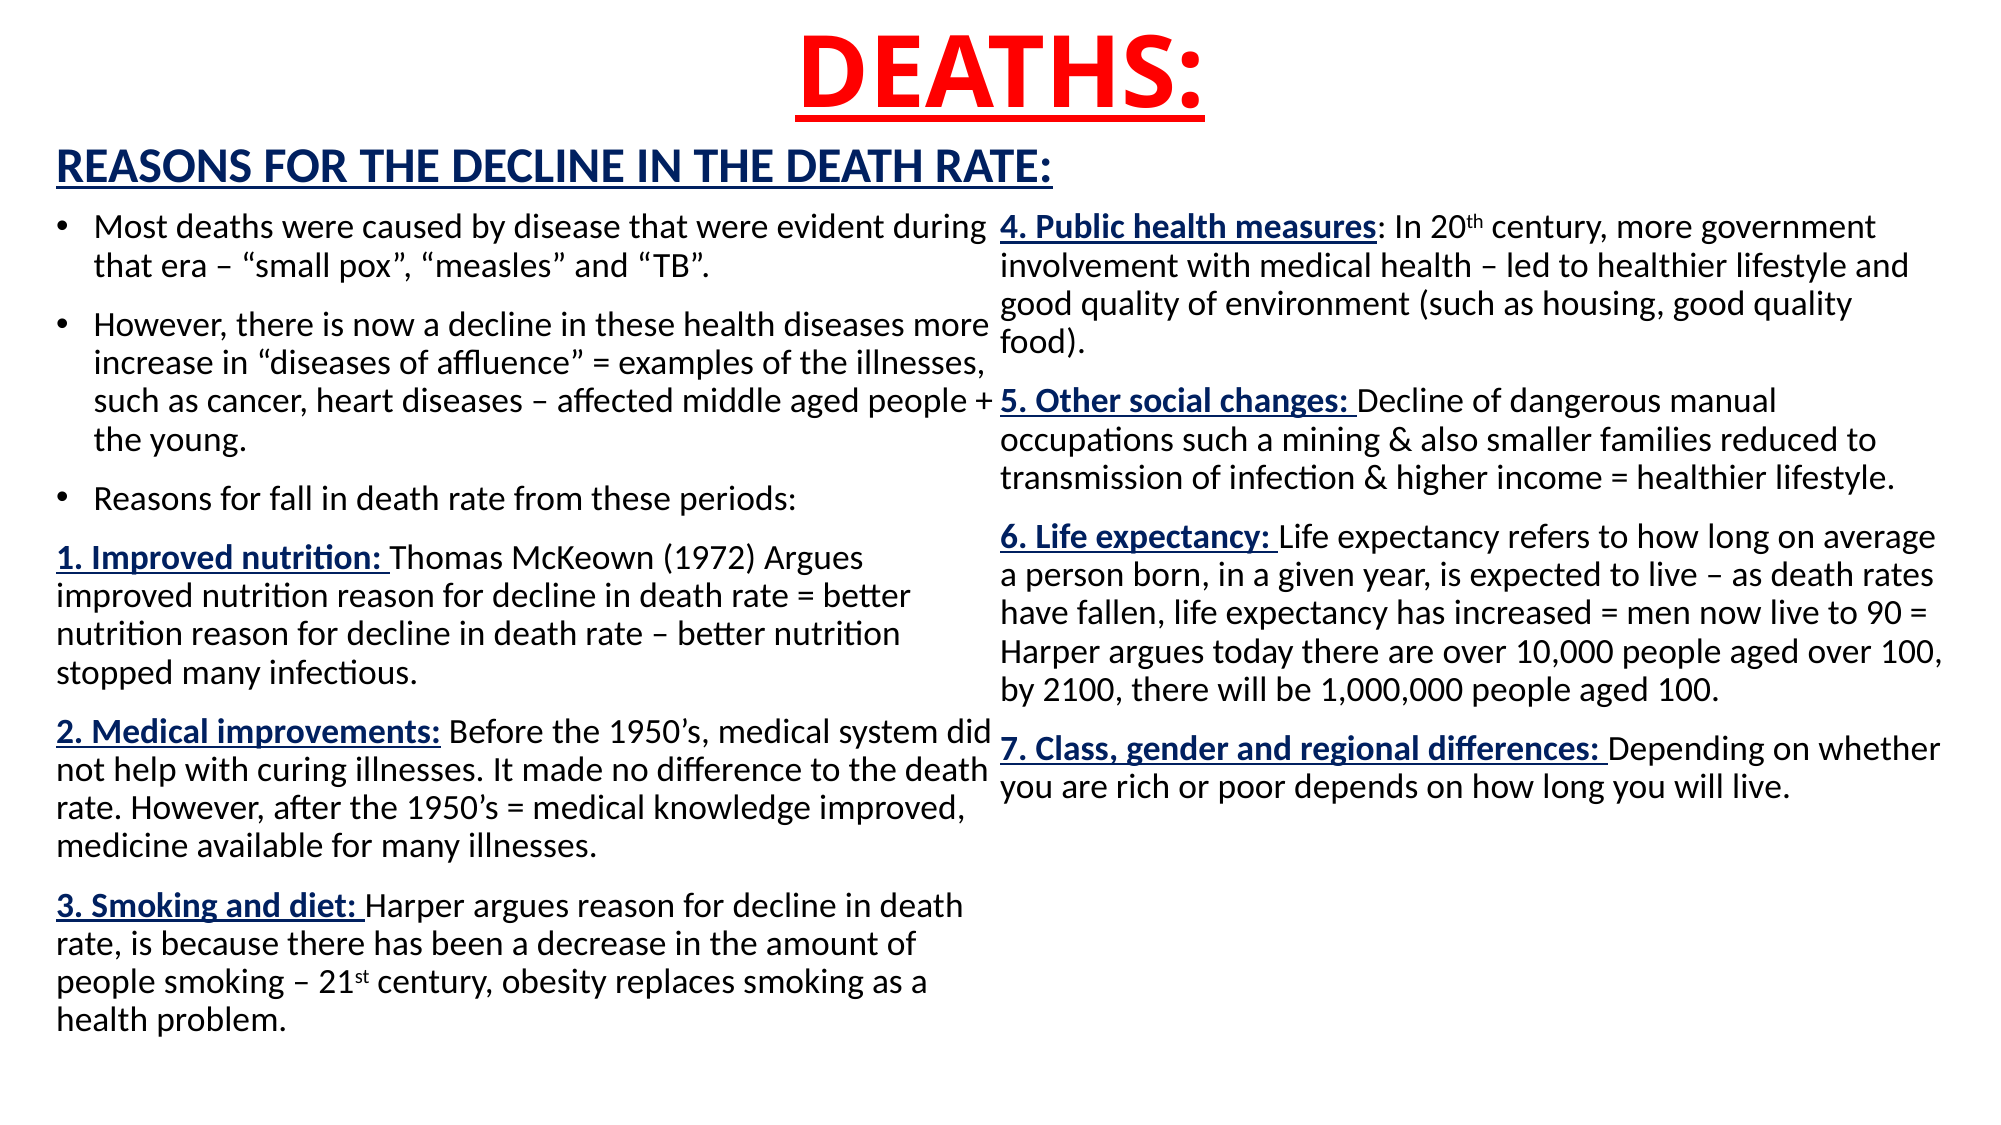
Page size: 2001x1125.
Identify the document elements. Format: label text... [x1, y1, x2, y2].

list Most deaths were caused by disease that were evident during that era – “small pox”, “measles” and “TB”. However, there is now a decline in these health diseases more increase in “diseases of affluence” = examples of the illnesses, such as cancer, heart diseases – affected middle aged people + the young. Reasons for fall in death rate from these periods: 1. Improved nutrition: Thomas McKeown (1972) Argues improved nutrition reason for decline in death rate = better nutrition reason for decline in death rate – better nutrition stopped many infectious. 2. Medical improvements: Before the 1950’s, medical system did not help with curing illnesses. It made no difference to the death rate. However, after the 1950’s = medical knowledge improved, medicine available for many illnesses. 3. Smoking and diet: Harper argues reason for decline in death rate, is because there has been a decrease in the amount of people smoking – 21st century, obesity replaces smoking as a health problem. 4. Public health measures: In 20th century, more government involvement with medical health – led to healthier lifestyle and good quality of environment (such as housing, good quality food). 5. Other social changes: Decline of dangerous manual occupations such a mining & also smaller families reduced to transmission of infection & higher income = healthier lifestyle. 6. Life expectancy: Life expectancy refers to how long on average a person born, in a given year, is expected to live – as death rates have fallen, life expectancy has increased = men now live to 90 = Harper argues today there are over 10,000 people aged over 100, by 2100, there will be 1,000,000 people aged 100. 7. Class, gender and regional differences: Depending on whether you are rich or poor depends on how long you will live. [40, 200, 1960, 1066]
title DEATHS: [137, 20, 1863, 129]
list REASONS FOR THE DECLINE IN THE DEATH RATE: [40, 129, 1094, 200]
